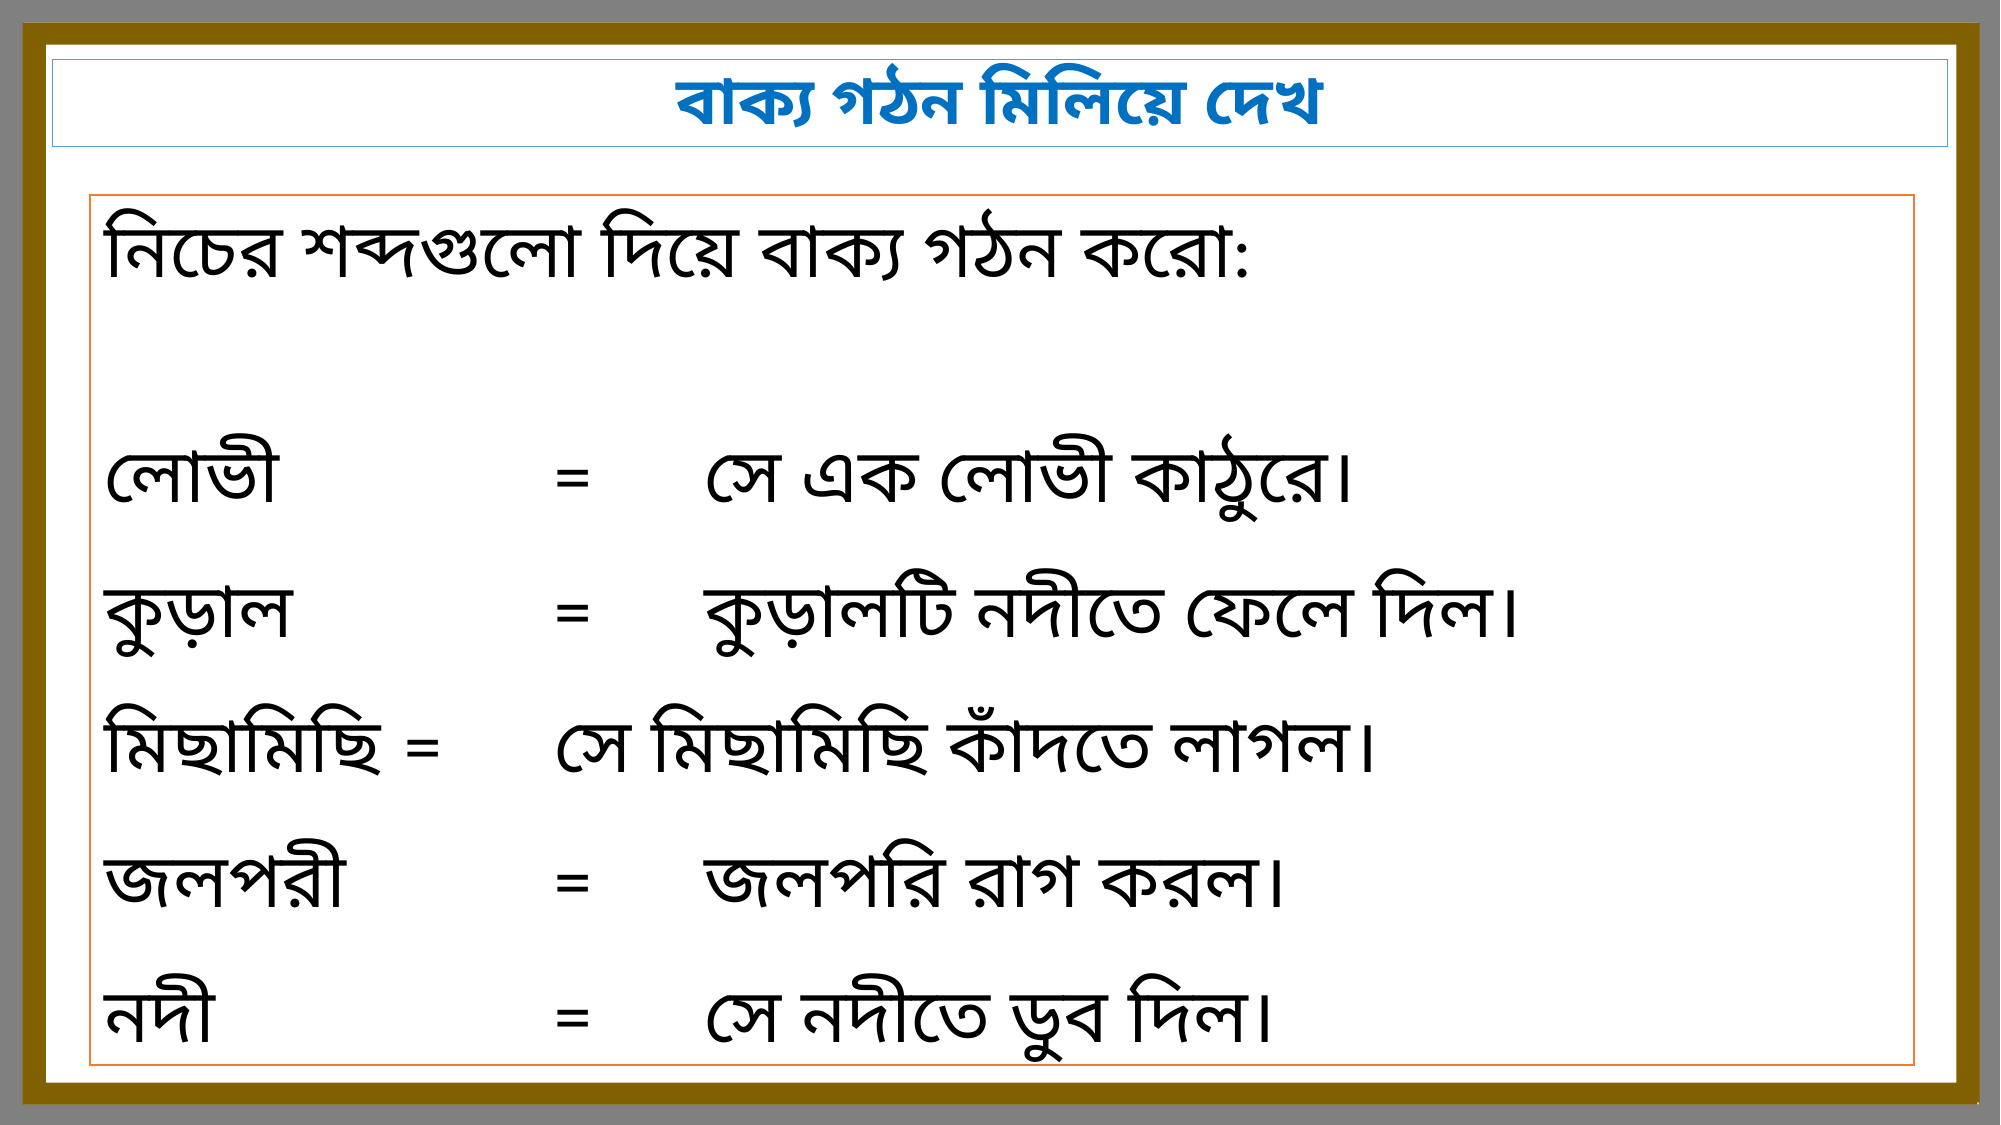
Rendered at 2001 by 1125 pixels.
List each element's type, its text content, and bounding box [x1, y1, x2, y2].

text_box নিচের শব্দগুলো দিয়ে বাক্য গঠন করো: লোভী = সে এক লোভী কাঠুরে। কুড়াল = কুড়ালটি নদীতে ফেলে দিল। মিছামিছি = সে মিছামিছি কাঁদতে লাগল। জলপরী = জলপরি রাগ করল। নদী = সে নদীতে ডুব দিল। [89, 194, 1915, 1066]
text_box বাক্য গঠন মিলিয়ে দেখ [52, 59, 1948, 147]
text_box [0, 0, 2000, 1125]
text_box [22, 22, 1980, 1105]
